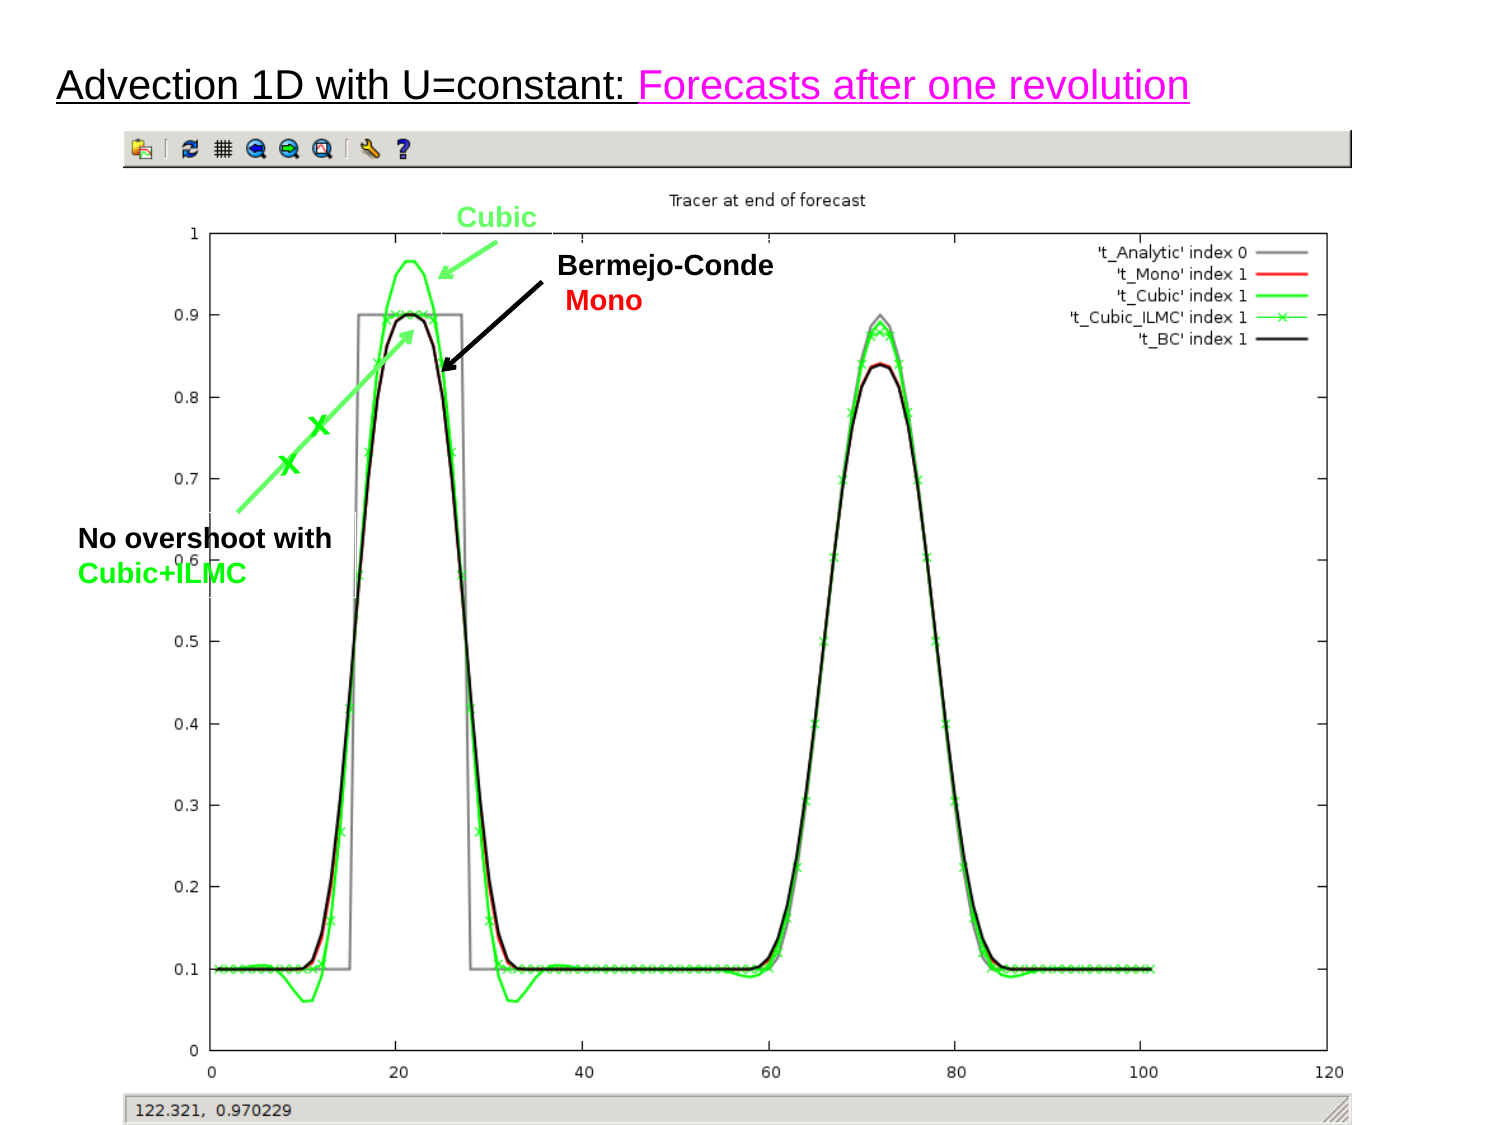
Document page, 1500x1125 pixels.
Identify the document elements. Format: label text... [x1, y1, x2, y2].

picture [123, 129, 1353, 1125]
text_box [437, 241, 498, 280]
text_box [440, 282, 542, 373]
text_box No overshoot with Cubic+ILMC [63, 512, 117, 598]
text_box Advection 1D with U=constant: Forecasts after one revolution [41, 50, 1206, 115]
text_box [237, 329, 415, 513]
